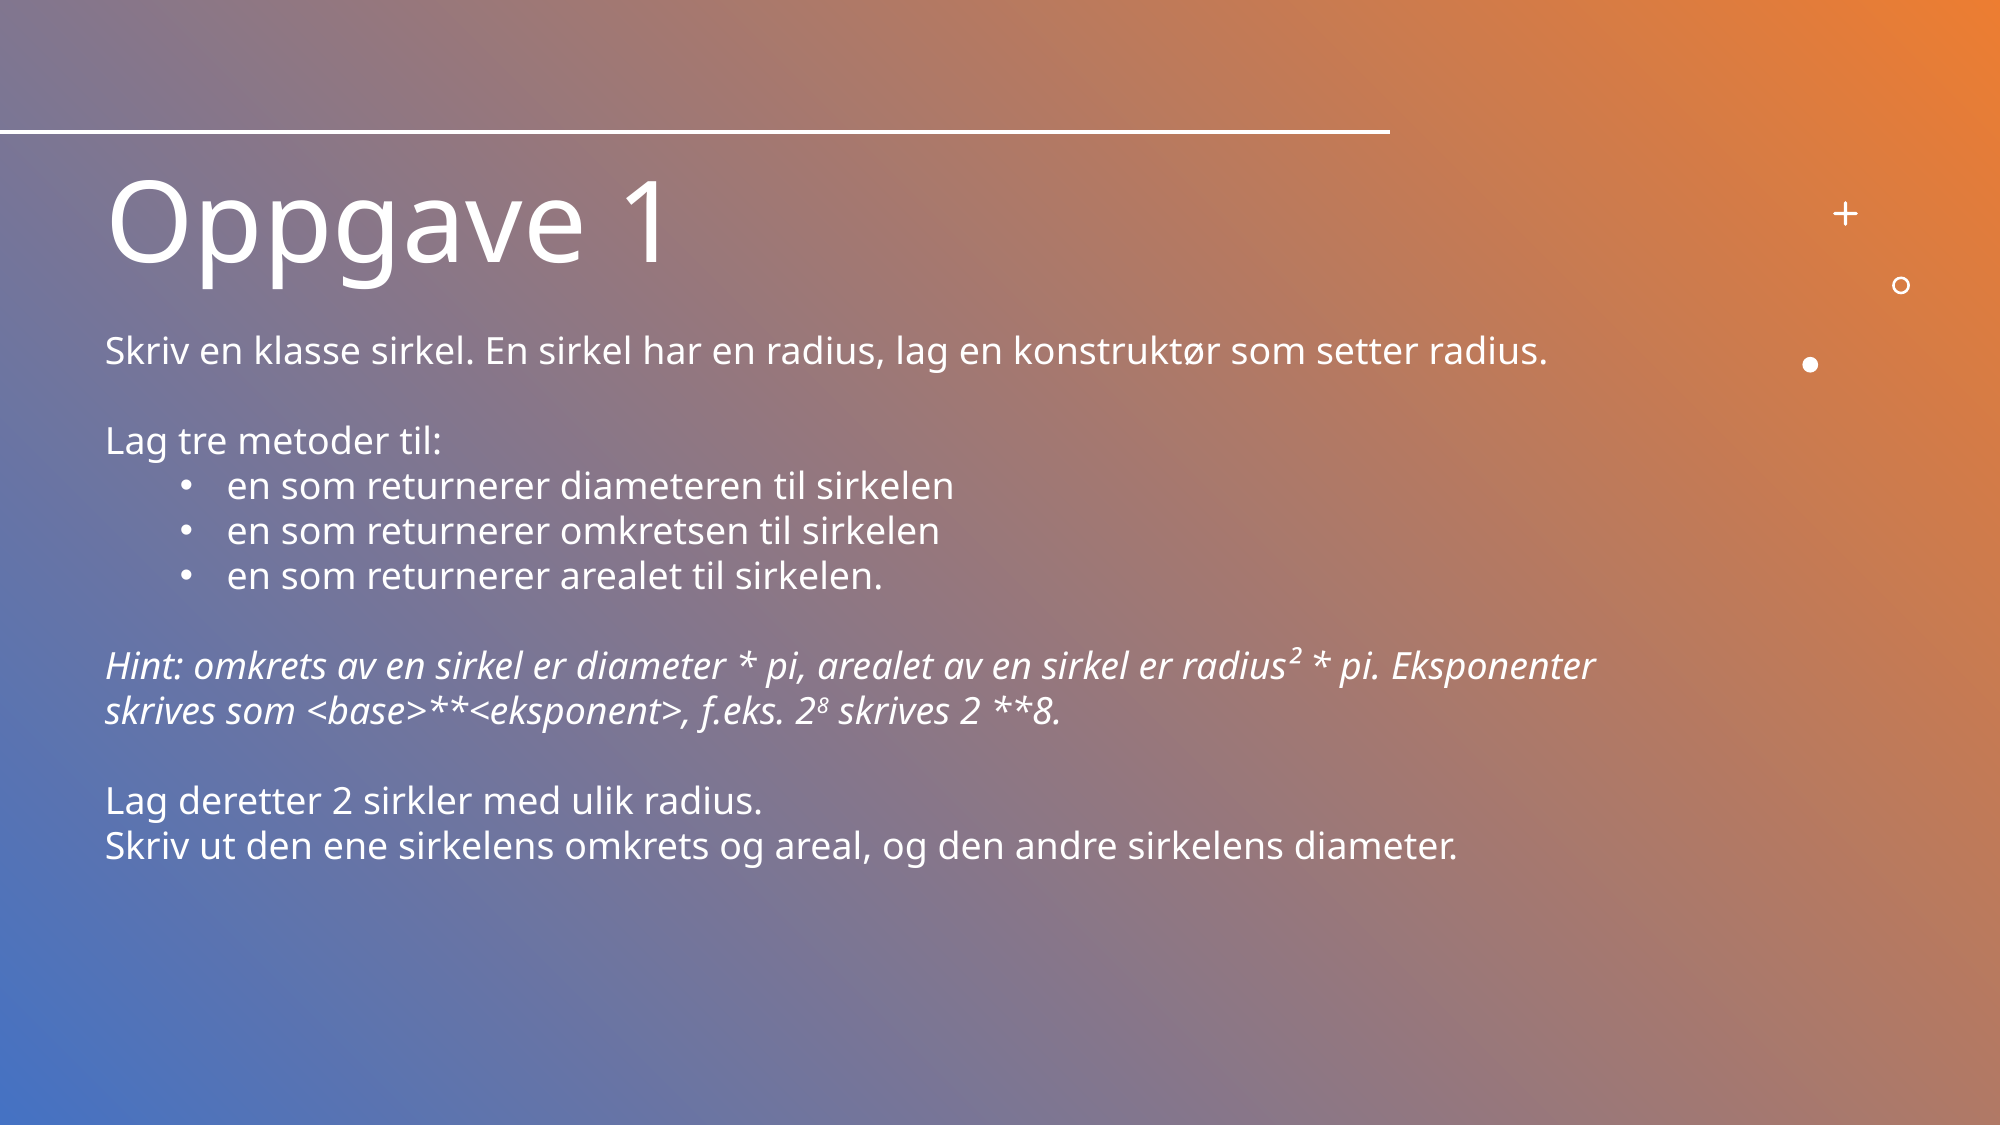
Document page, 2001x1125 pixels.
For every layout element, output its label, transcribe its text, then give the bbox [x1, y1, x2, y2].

text_box [1892, 276, 1910, 295]
text_box [0, 0, 2000, 1125]
text_box [1802, 356, 1819, 373]
text_box [1833, 201, 1858, 226]
title Oppgave 1 [90, 156, 1132, 295]
text_box Skriv en klasse sirkel. En sirkel har en radius, lag en konstruktør som setter radius. Lag tre metoder til: en som returnerer diameteren til sirkelen en som returnerer omkretsen til sirkelen en som returnerer arealet til sirkelen. Hint: omkrets av en sirkel er diameter * pi, arealet av en sirkel er radius² * pi. Eksponenter skrives som <base>**<eksponent>, f.eks. 28 skrives 2 **8. Lag deretter 2 sirkler med ulik radius. Skriv ut den ene sirkelens omkrets og areal, og den andre sirkelens diameter. [89, 319, 1687, 965]
